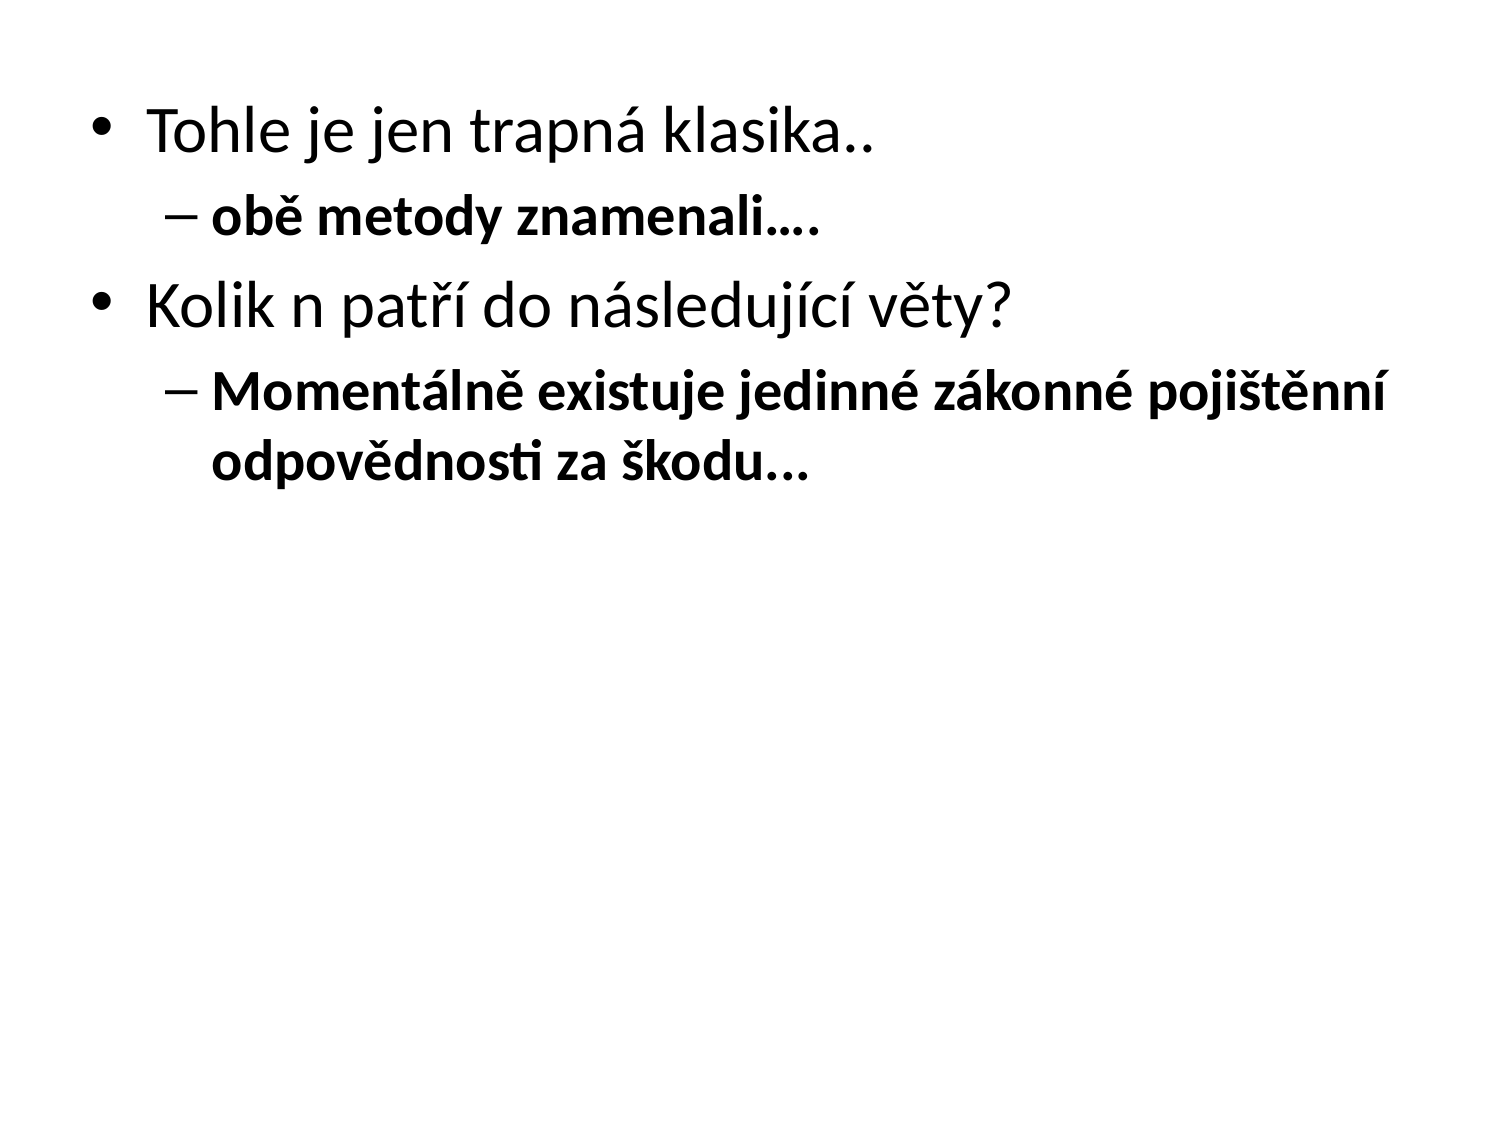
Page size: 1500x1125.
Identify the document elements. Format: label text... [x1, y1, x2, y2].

list Tohle je jen trapná klasika.. obě metody znamenali…. Kolik n patří do následující věty? Momentálně existuje jedinné zákonné pojištěnní odpovědnosti za škodu... [75, 78, 1425, 1059]
